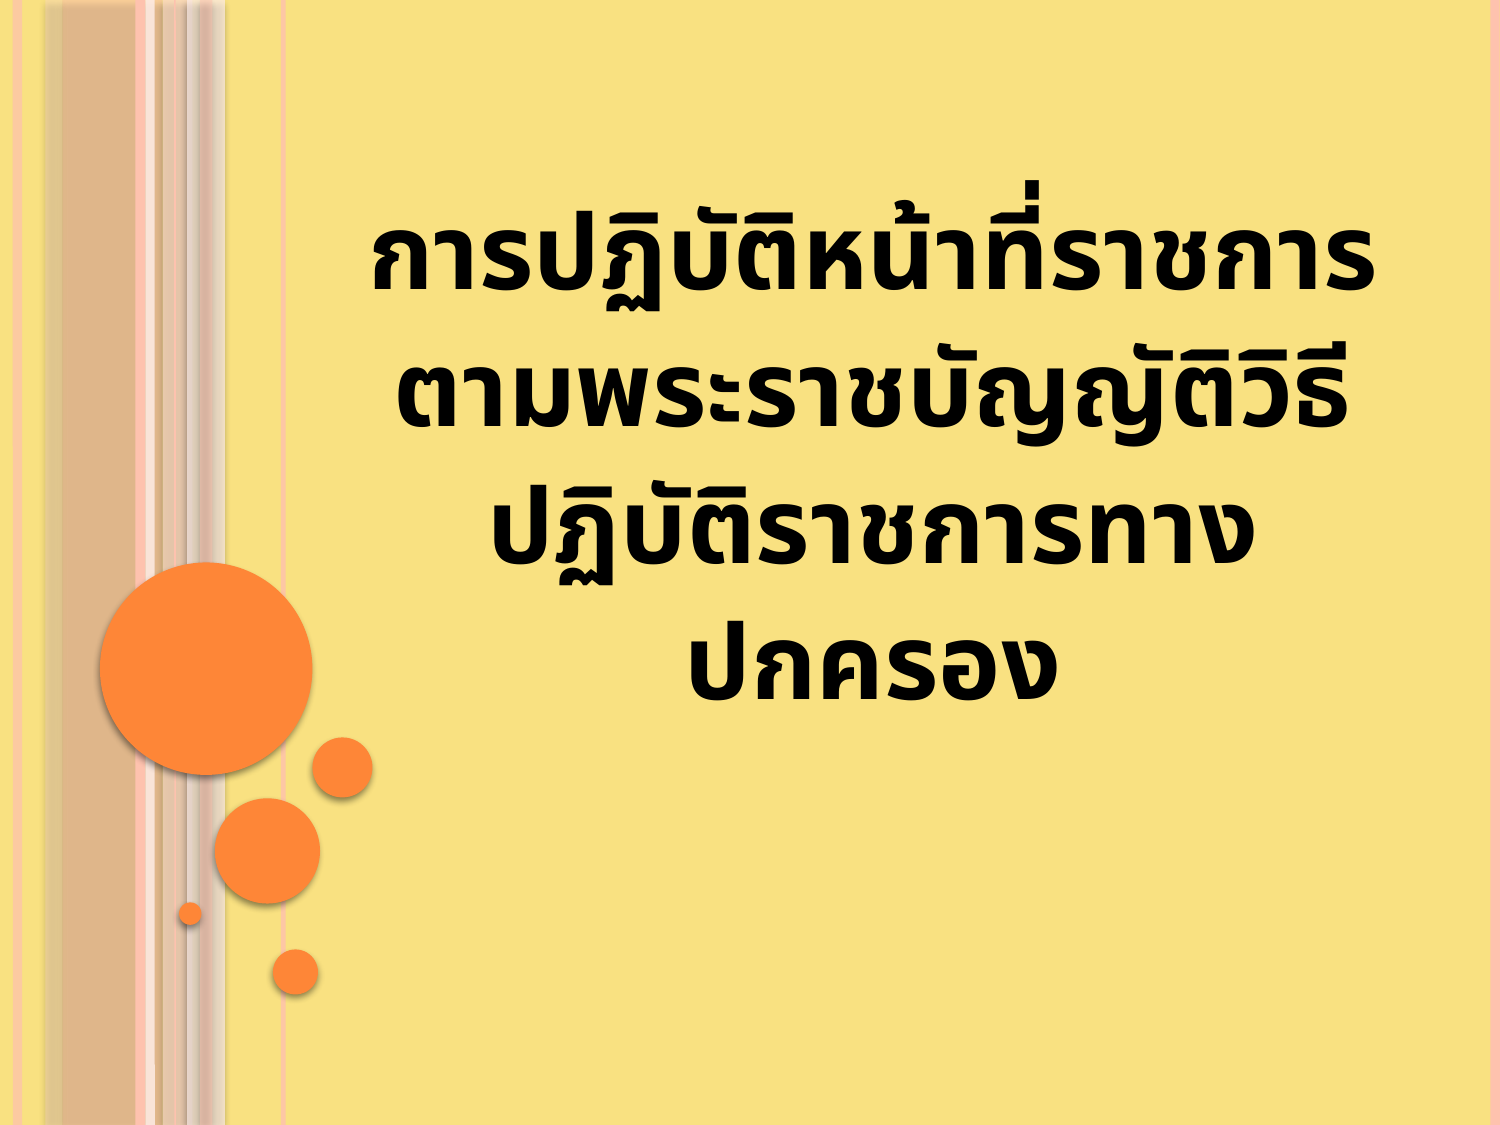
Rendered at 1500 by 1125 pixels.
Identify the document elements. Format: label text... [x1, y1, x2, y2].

title การปฏิบัติหน้าที่ราชการ ตามพระราชบัญญัติวิธีปฏิบัติราชการทางปกครอง [304, 175, 1442, 751]
